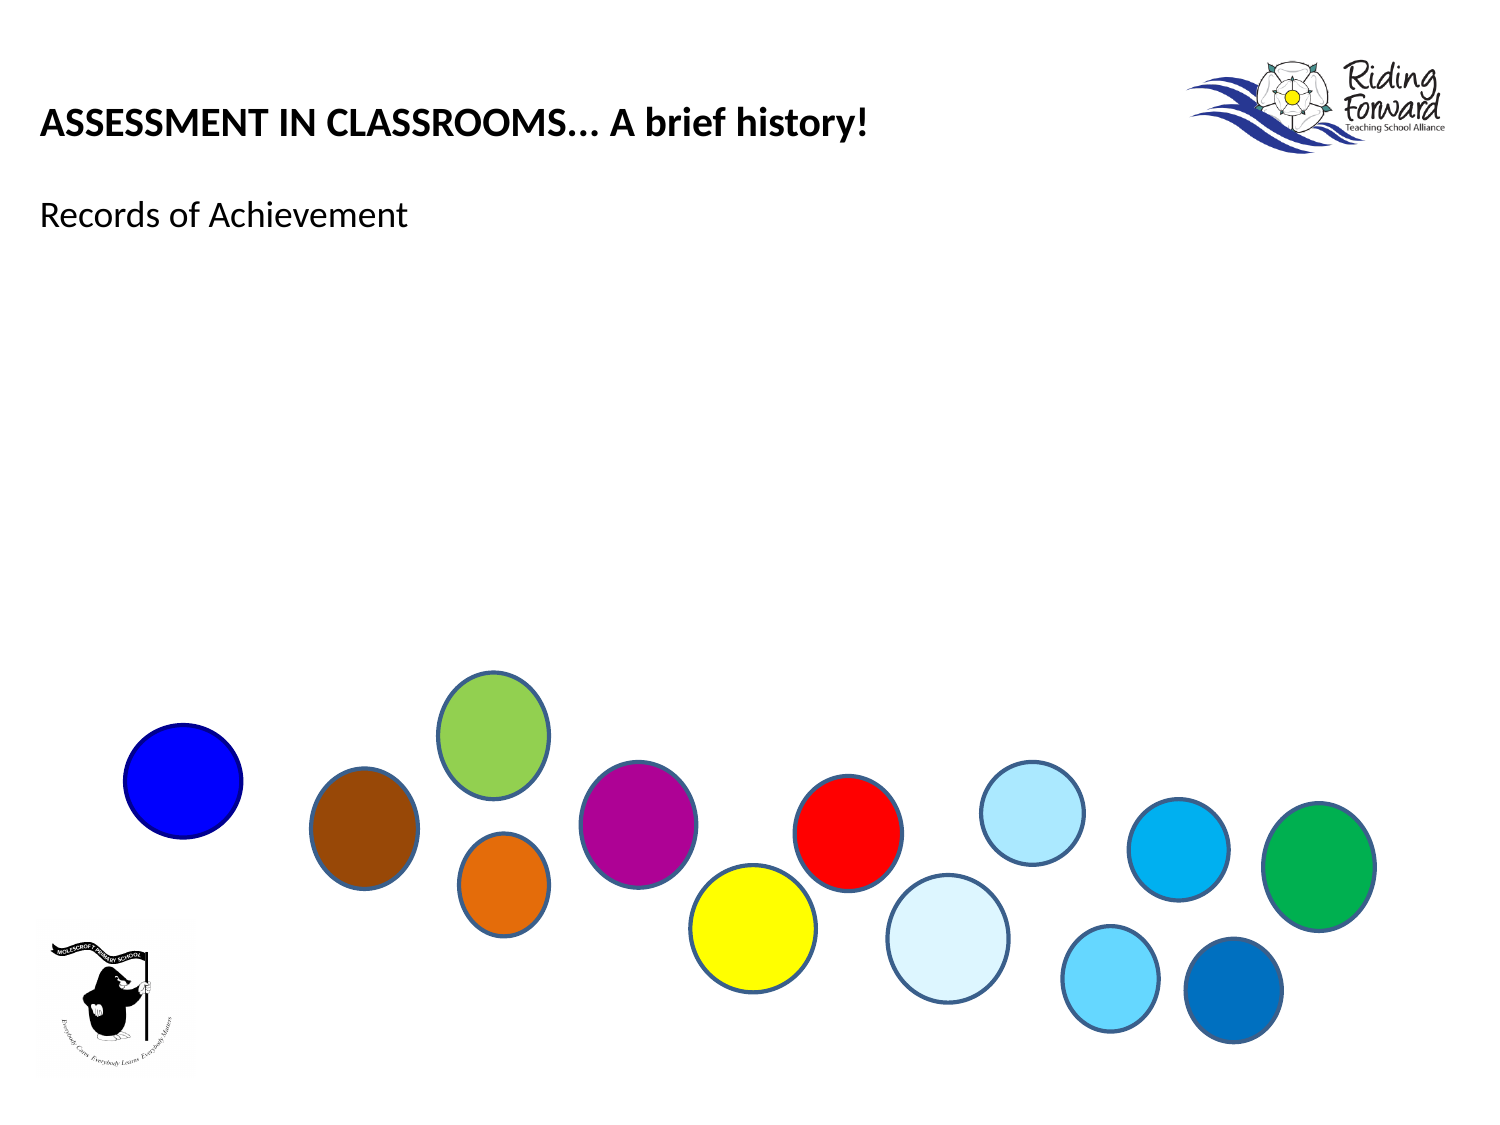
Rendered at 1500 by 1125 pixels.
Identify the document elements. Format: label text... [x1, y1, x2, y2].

picture [35, 919, 197, 1078]
text_box [688, 863, 819, 995]
picture [1162, 24, 1486, 176]
text_box [1060, 924, 1161, 1034]
text_box [122, 722, 244, 840]
text_box [1126, 797, 1231, 903]
text_box [885, 872, 1011, 1005]
text_box [308, 766, 421, 892]
text_box [792, 773, 905, 894]
text_box [1261, 801, 1377, 934]
text_box [435, 670, 552, 802]
text_box [978, 759, 1086, 867]
text_box [456, 831, 552, 939]
text_box ASSESSMENT IN CLASSROOMS... A brief history! Records of Achievement [24, 87, 1475, 423]
text_box [578, 759, 699, 890]
text_box [1183, 936, 1284, 1045]
